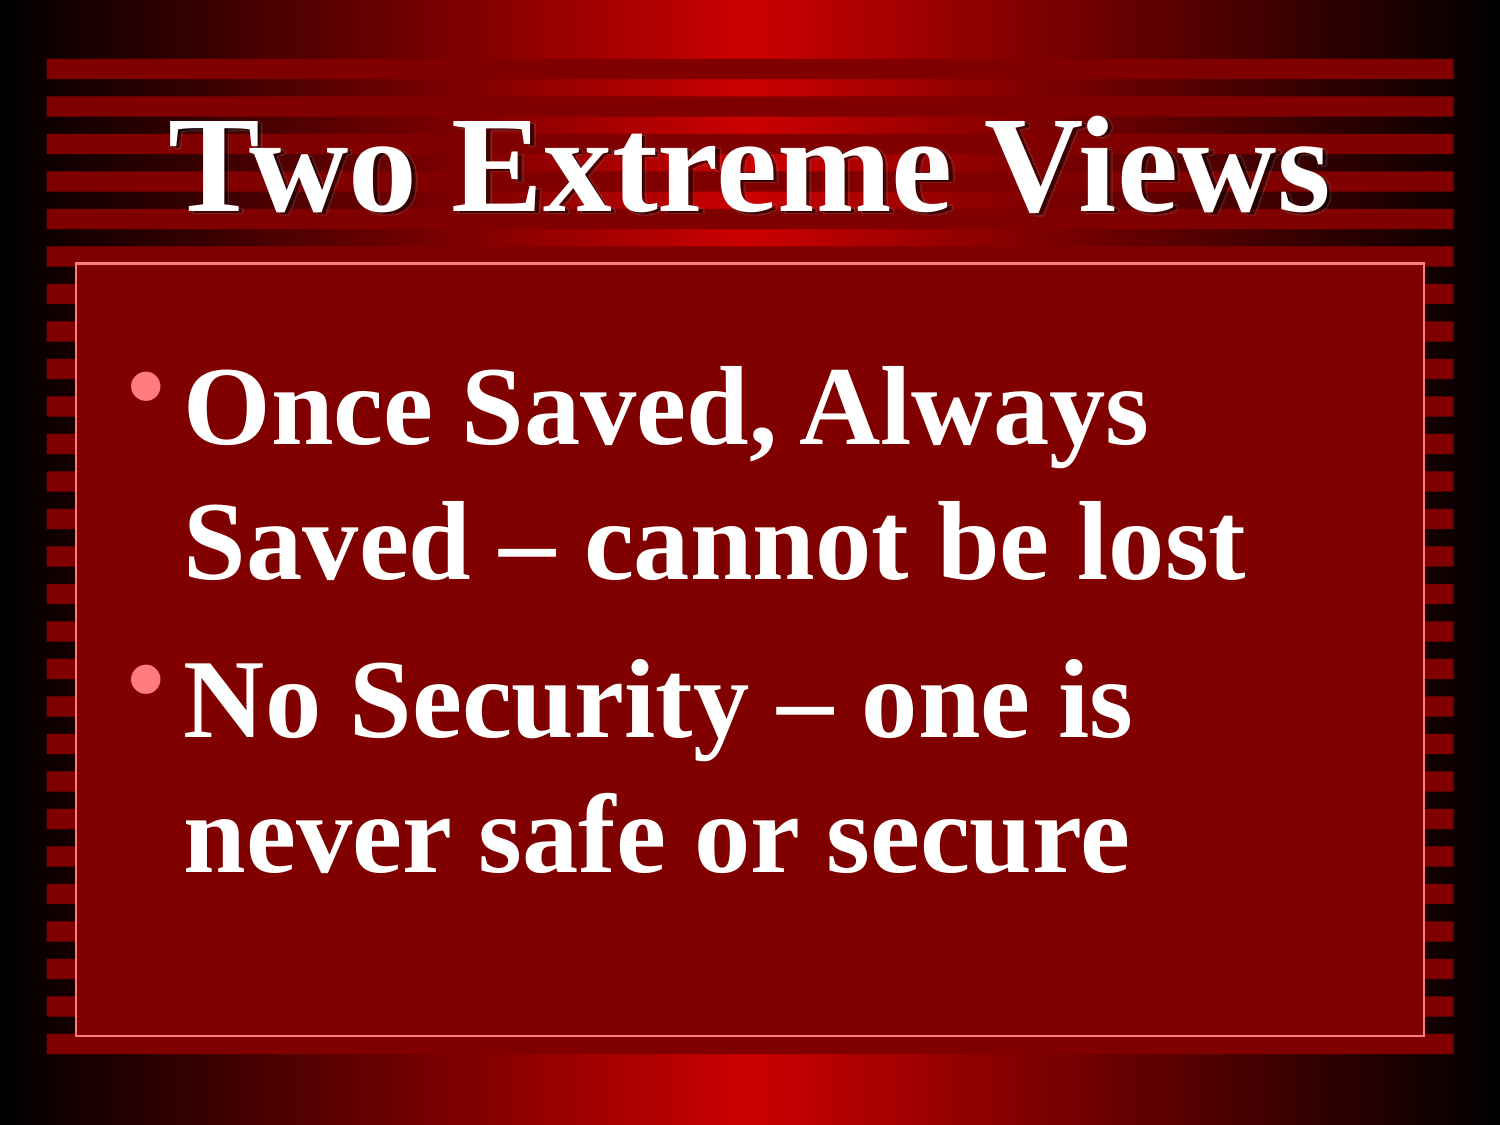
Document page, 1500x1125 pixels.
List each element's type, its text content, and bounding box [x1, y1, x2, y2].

title Two Extreme Views [112, 54, 1388, 258]
list Once Saved, Always Saved – cannot be lost No Security – one is never safe or secure [112, 324, 1388, 979]
